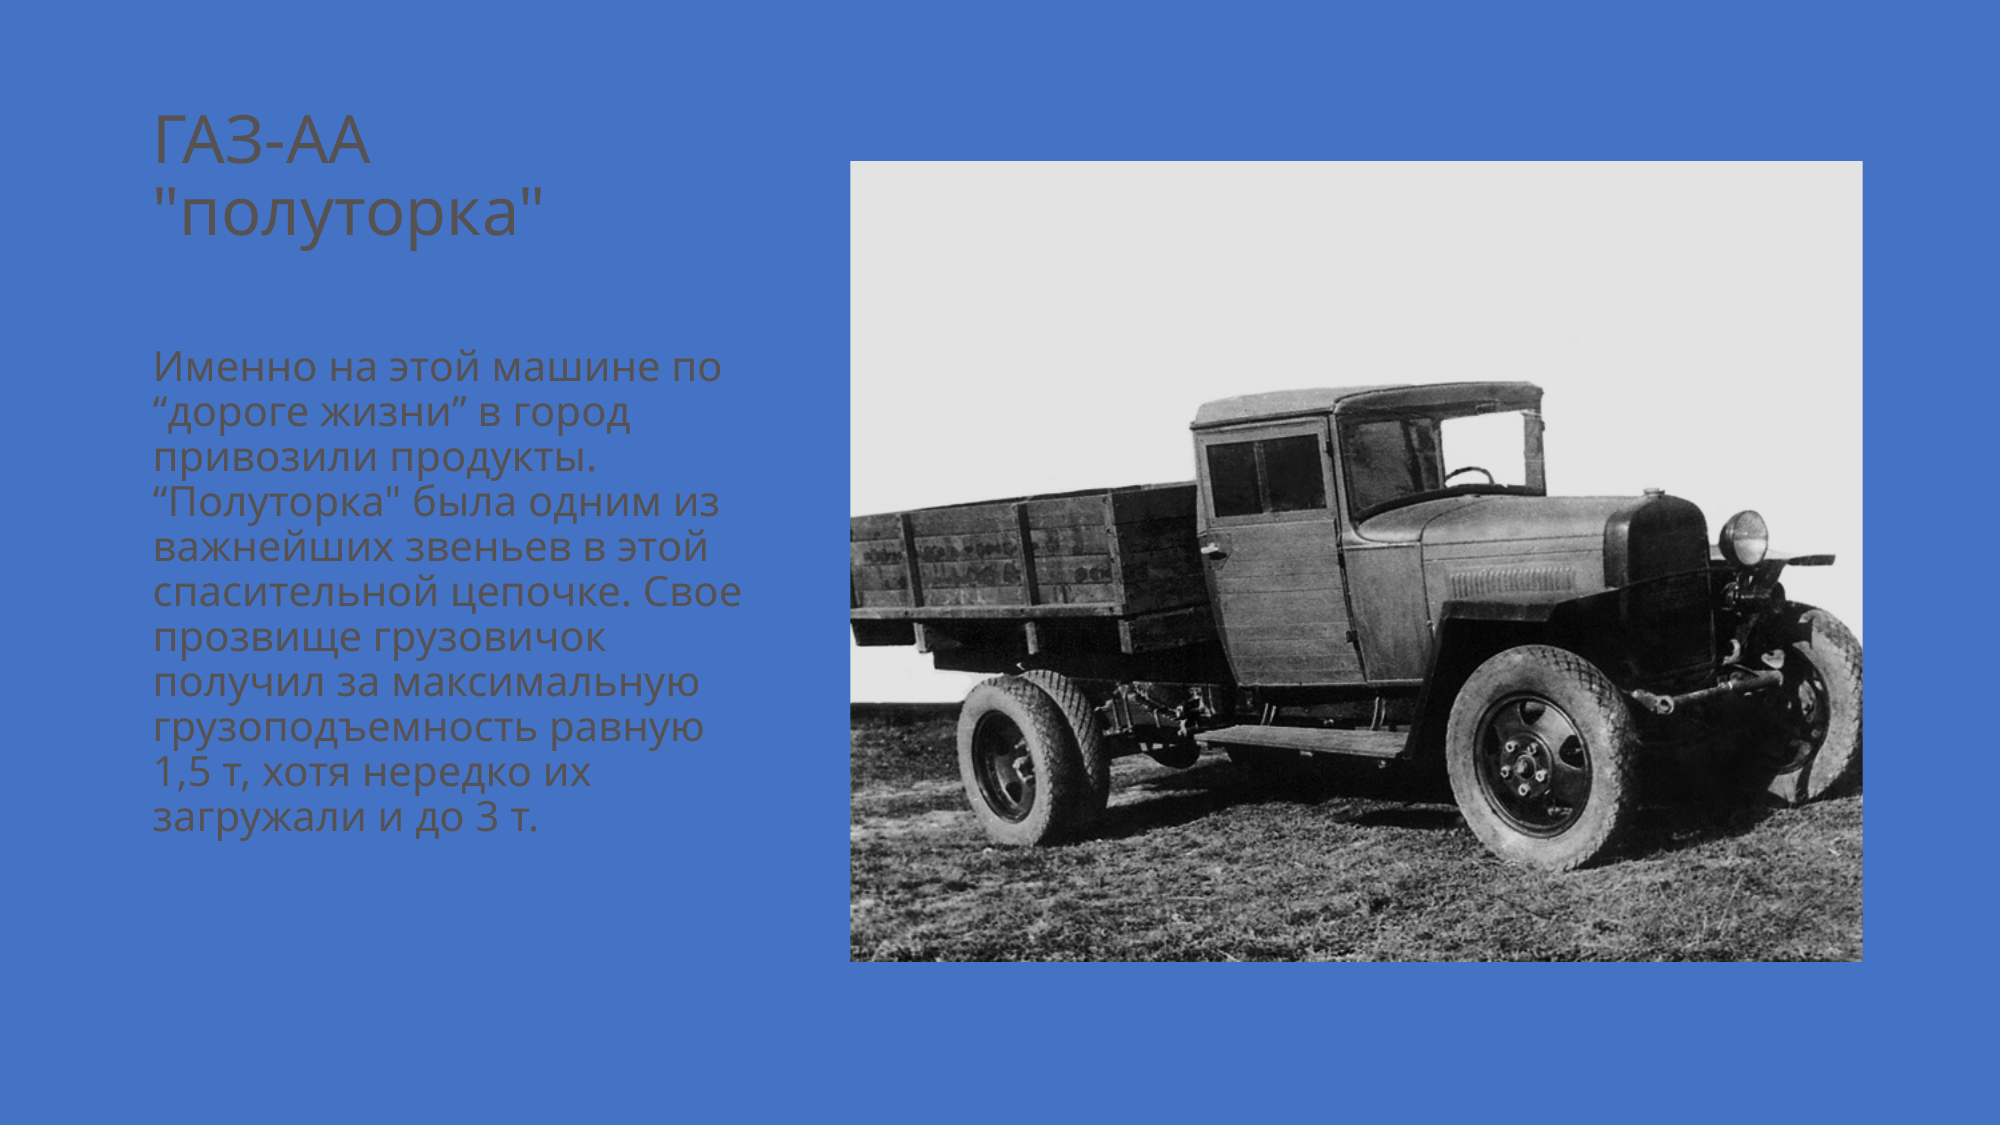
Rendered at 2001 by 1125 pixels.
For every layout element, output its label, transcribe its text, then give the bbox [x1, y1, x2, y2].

list Именно на этой машине по “дороге жизни” в город привозили продукты. “Полуторка" была одним из важнейших звеньев в этой спасительной цепочке. Свое прозвище грузовичок получил за максимальную грузоподъемность равную 1,5 т, хотя нередко их загружали и до 3 т. [137, 337, 783, 963]
picture [850, 161, 1863, 962]
title ГАЗ-АА "полуторка" [137, 75, 783, 337]
